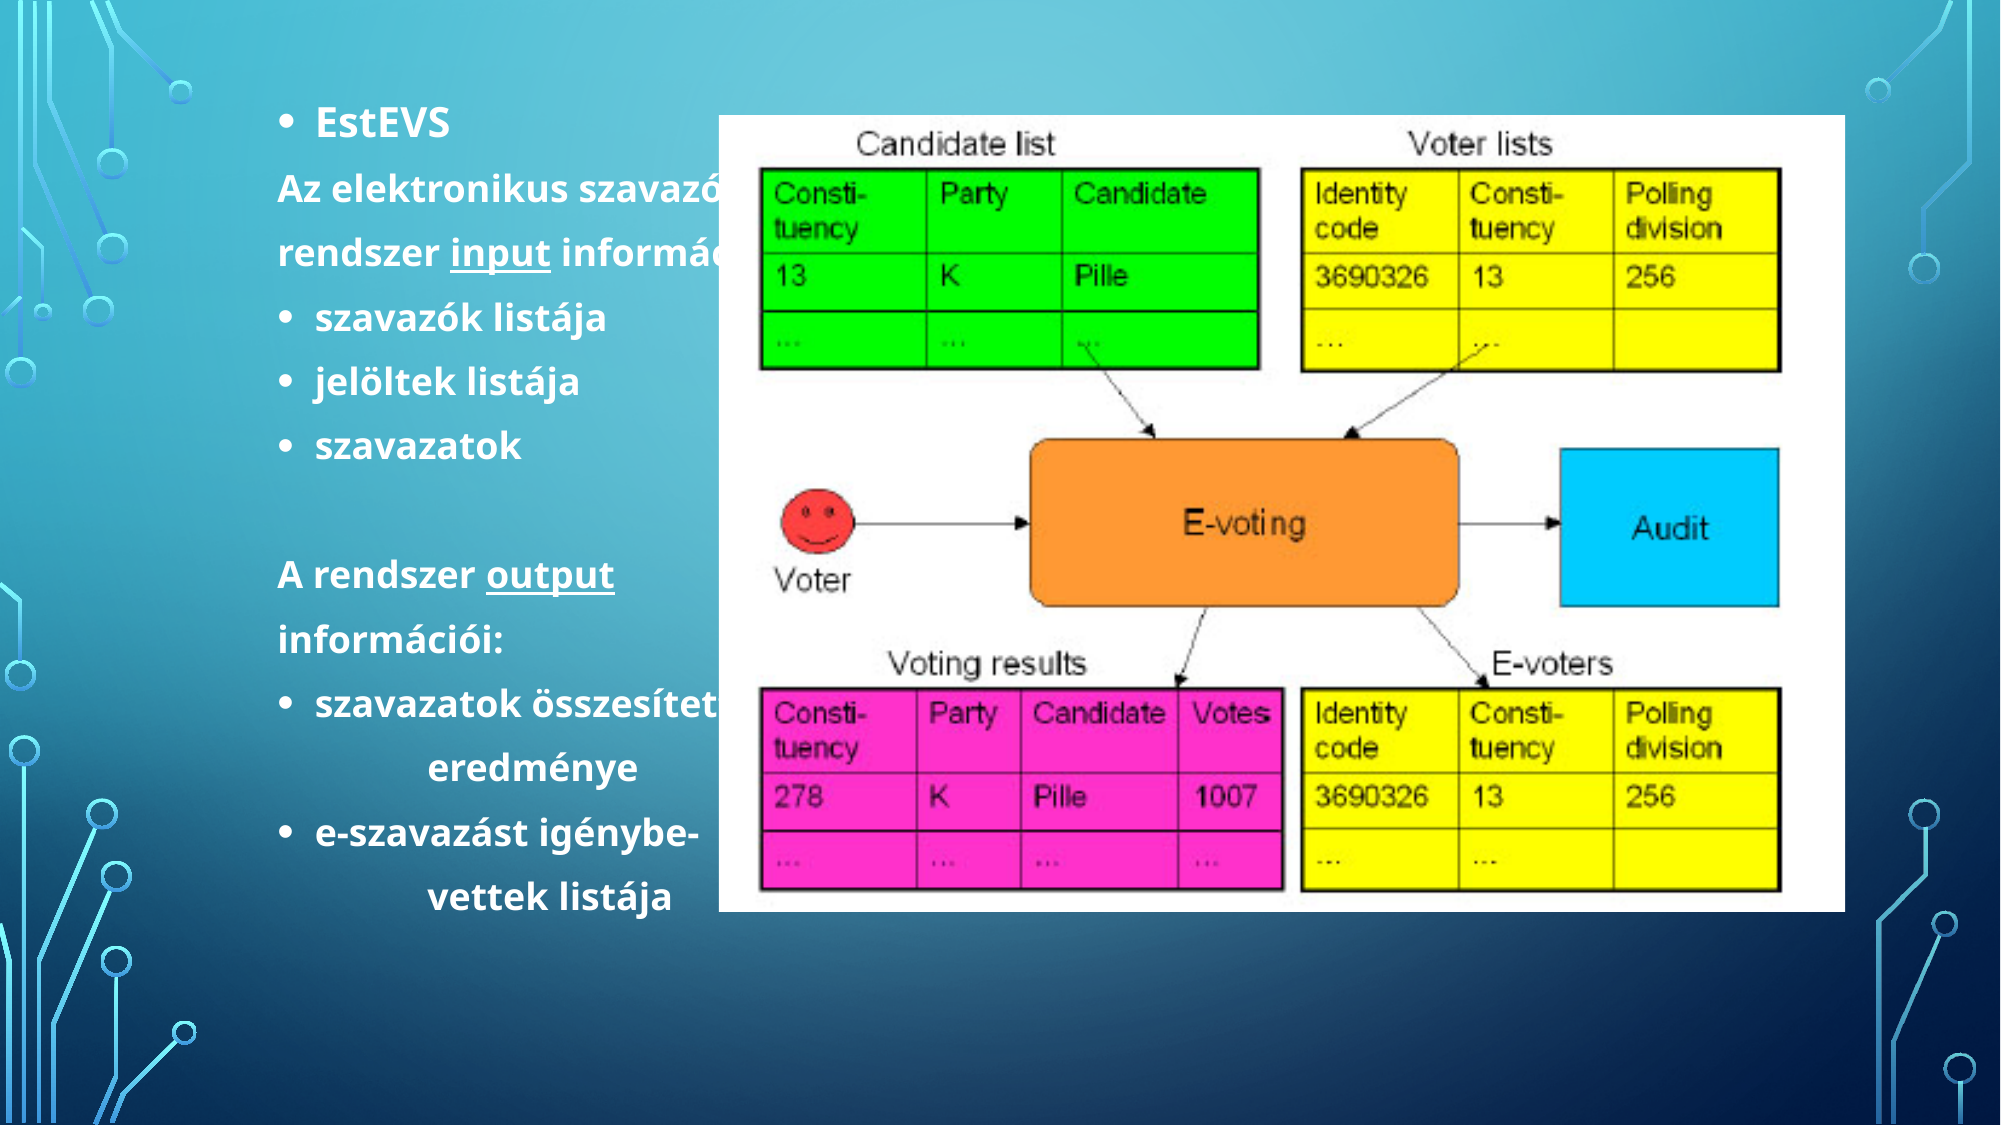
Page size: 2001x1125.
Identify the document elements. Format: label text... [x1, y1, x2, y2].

picture [718, 115, 1846, 913]
list EstEVS Az elektronikus szavazó rendszer input információi: szavazók listája jelöltek listája szavazatok A rendszer output információi: szavazatok összesített eredménye e-szavazást igénybe- vettek listája [187, 78, 1813, 950]
